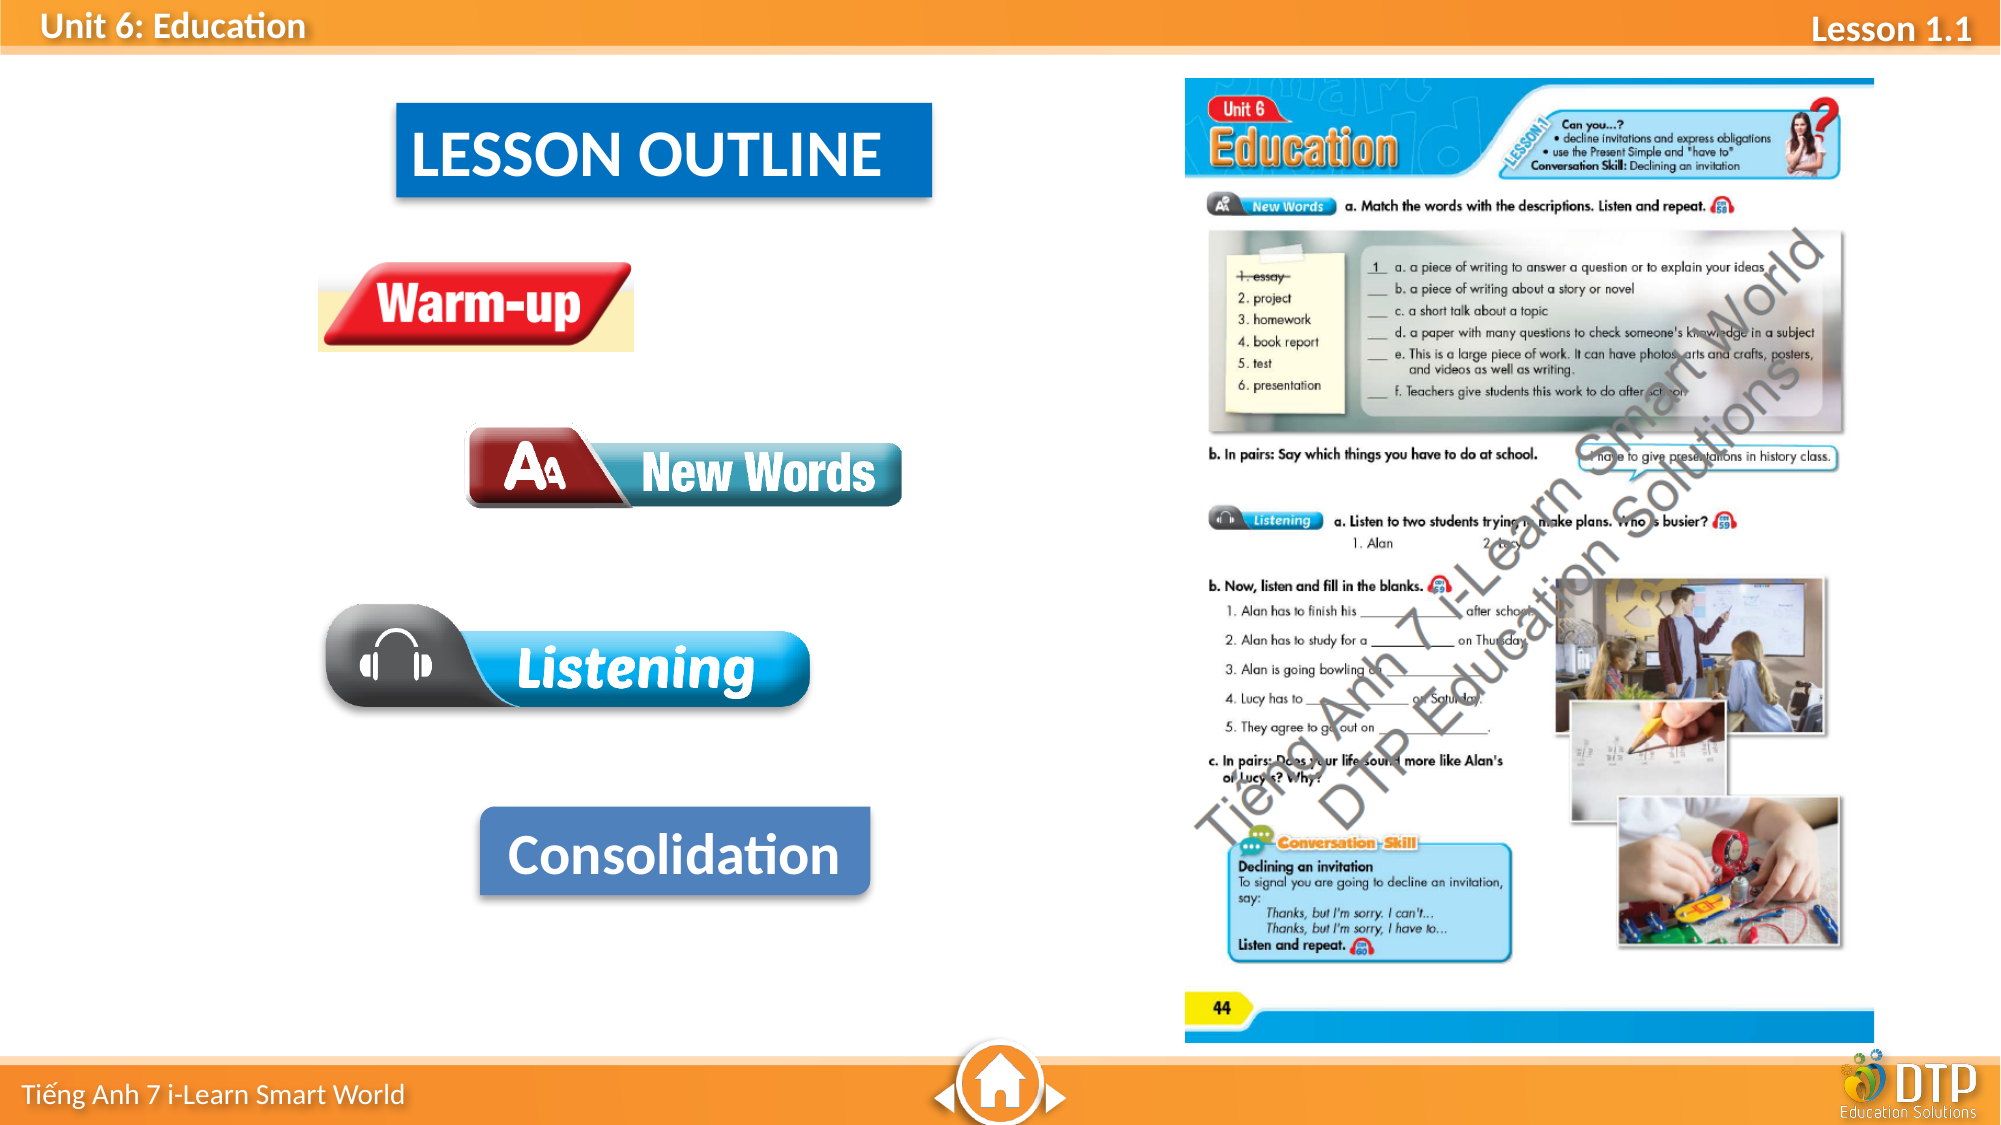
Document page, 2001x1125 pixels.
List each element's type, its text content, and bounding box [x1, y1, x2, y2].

text_box LESSON OUTLINE [396, 102, 933, 198]
text_box Consolidation [478, 804, 873, 898]
picture [0, 0, 2001, 1125]
